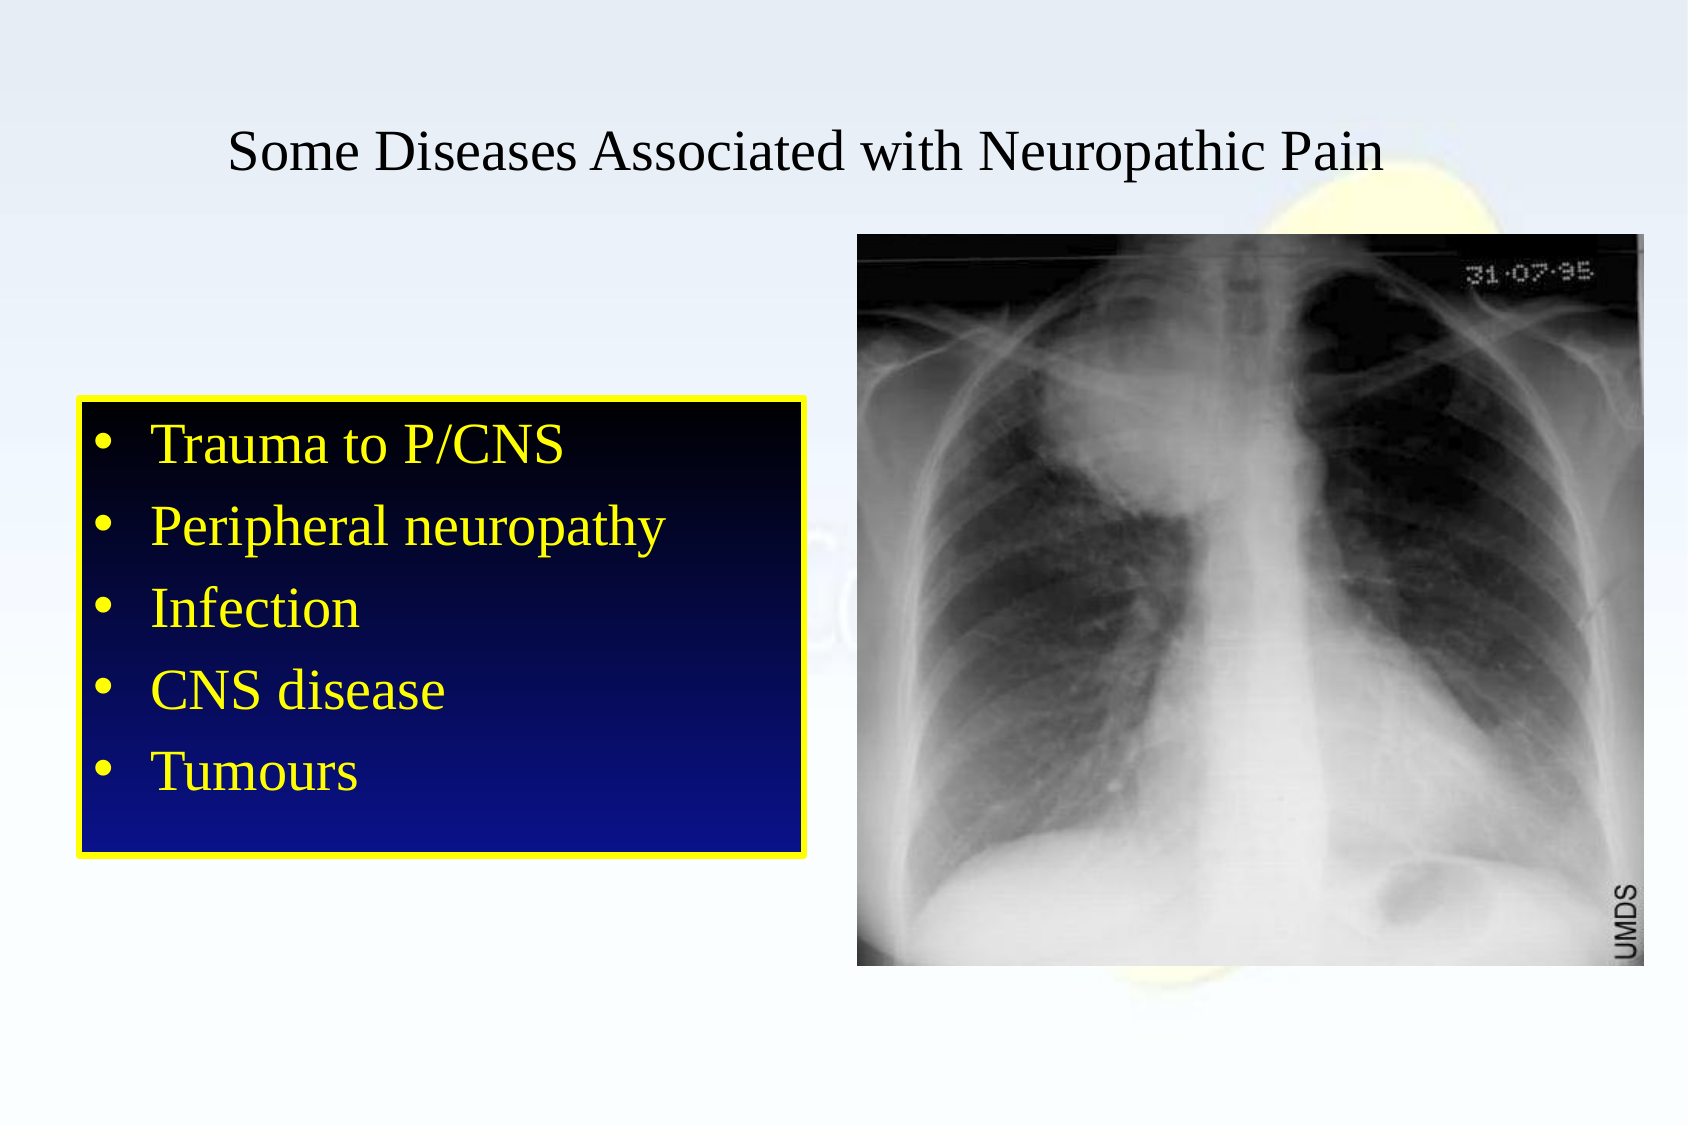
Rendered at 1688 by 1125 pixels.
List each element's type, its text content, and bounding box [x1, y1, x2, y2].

list Trauma to P/CNS Peripheral neuropathy Infection CNS disease Tumours [78, 398, 805, 856]
picture [0, 0, 1688, 1125]
title Some Diseases Associated with Neuropathic Pain [118, 46, 1495, 248]
